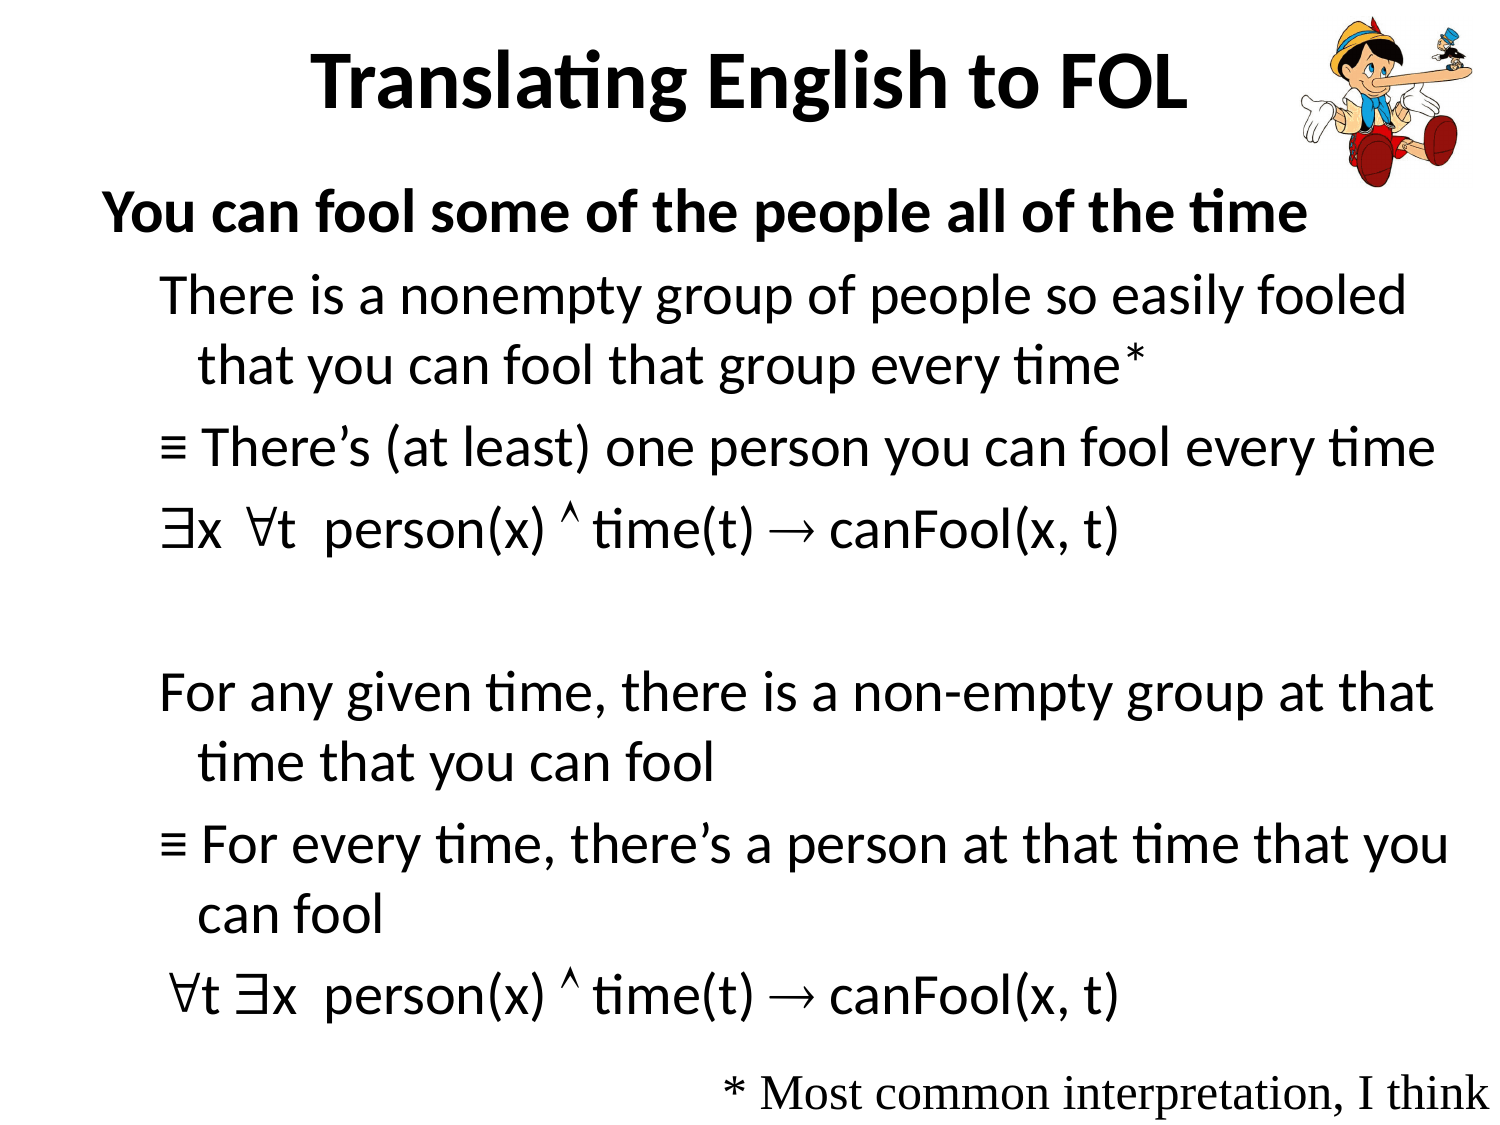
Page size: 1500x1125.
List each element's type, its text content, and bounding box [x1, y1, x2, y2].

picture [1299, 15, 1473, 188]
text_box * Most common interpretation, I think [707, 1051, 1500, 1125]
list You can fool some of the people all of the time There is a nonempty group of people so easily fooled that you can fool that group every time* ≡ There’s (at least) one person you can fool every time x t person(x)  time(t)  canFool(x, t) For any given time, there is a non-empty group at that time that you can fool ≡ For every time, there’s a person at that time that you can fool t x person(x)  time(t)  canFool(x, t) [87, 162, 1473, 1113]
title Translating English to FOL [112, 0, 1388, 150]
